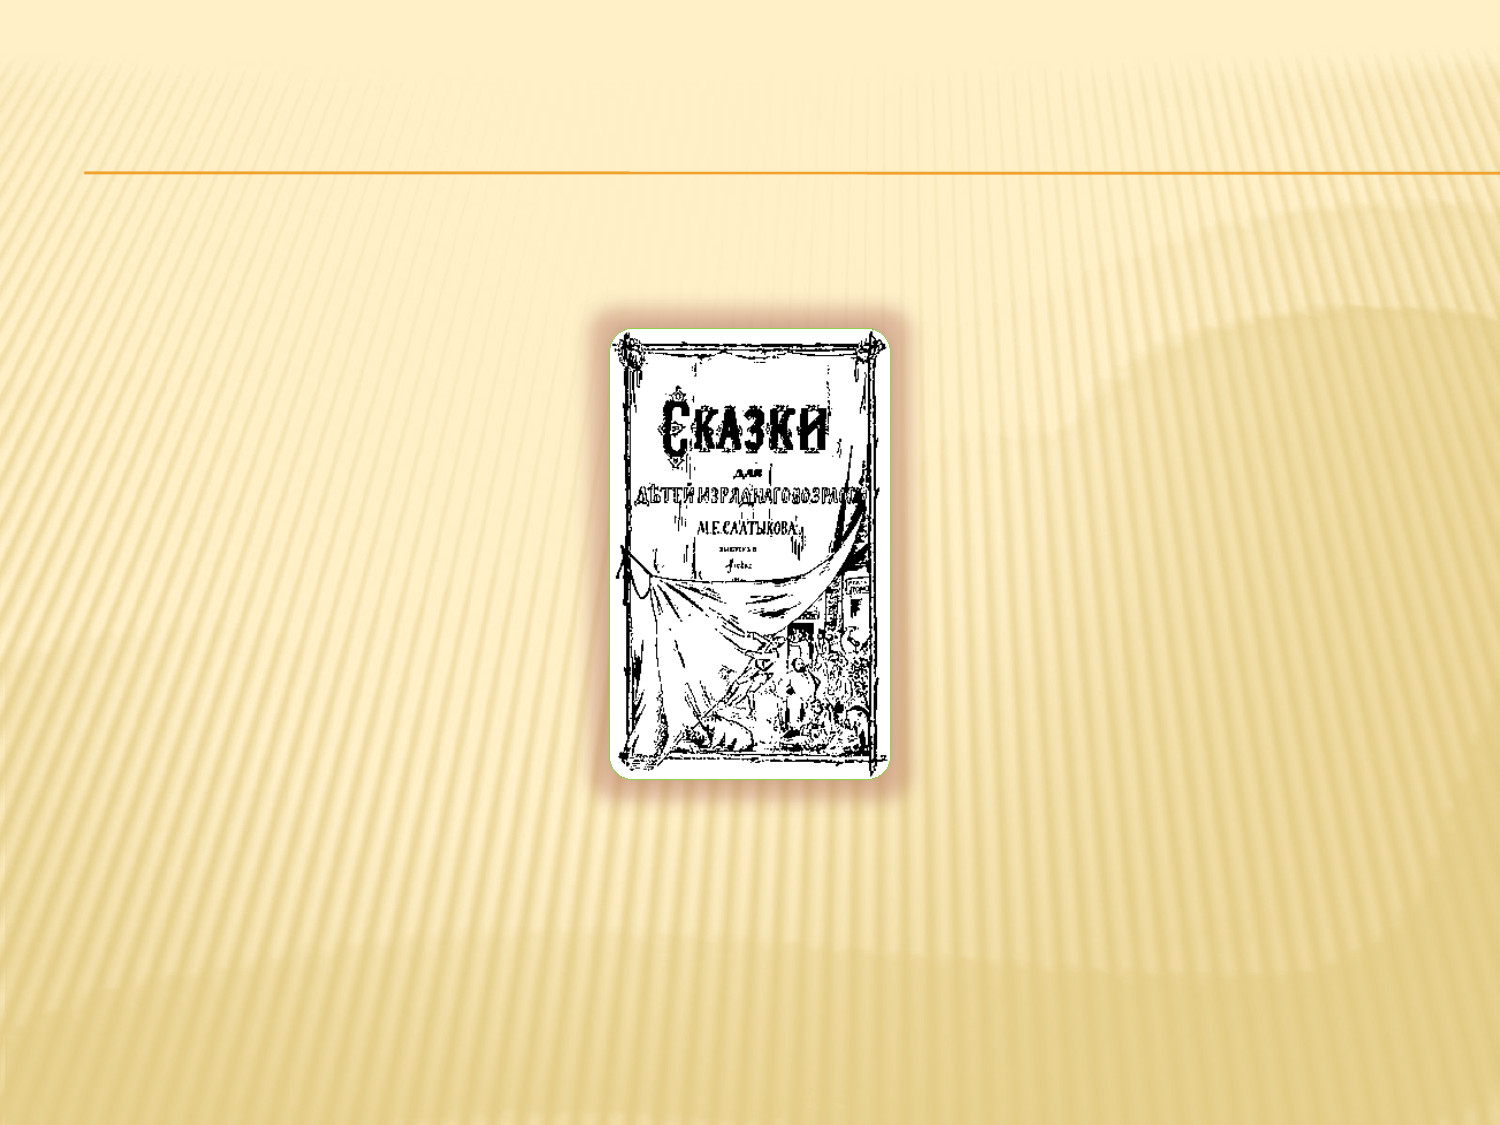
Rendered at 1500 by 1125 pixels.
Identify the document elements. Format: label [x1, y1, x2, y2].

picture [609, 327, 891, 780]
